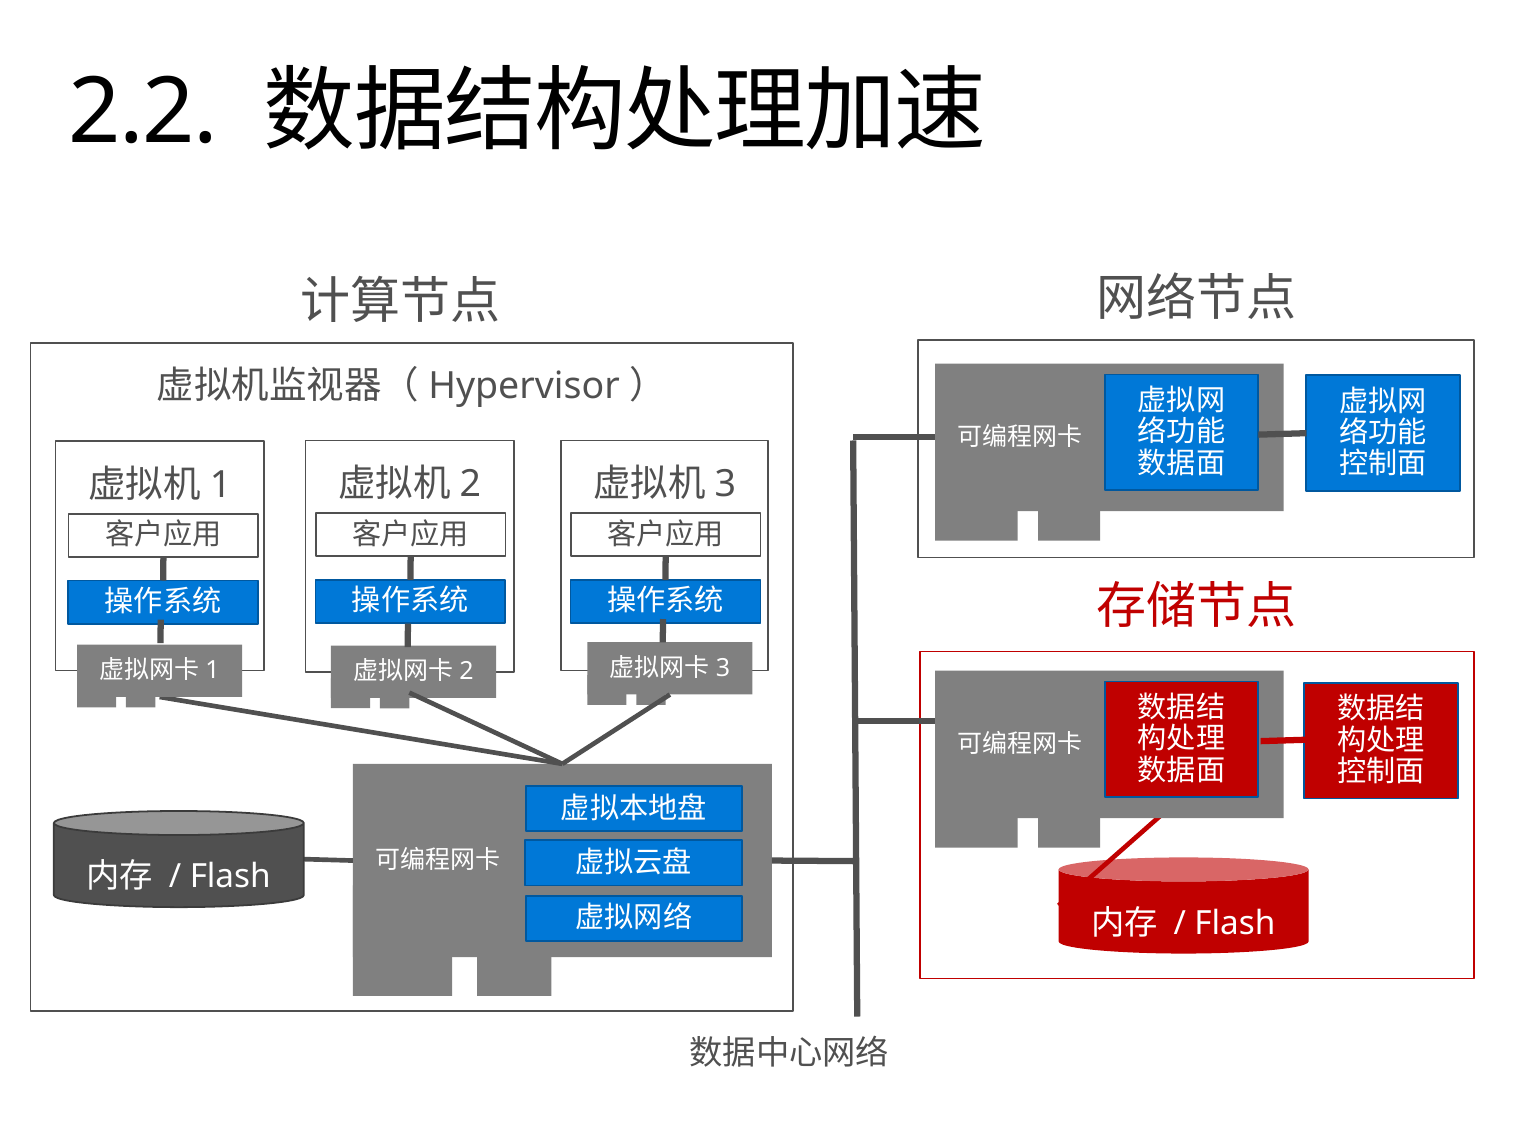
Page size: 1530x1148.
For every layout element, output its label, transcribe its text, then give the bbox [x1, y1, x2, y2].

text_box 操作系统 [570, 579, 761, 624]
text_box 客户应用 [68, 513, 259, 558]
text_box 操作系统 [67, 580, 259, 625]
text_box [917, 339, 1475, 558]
text_box 虚拟机3 [560, 440, 769, 671]
text_box 存储节点 [1066, 556, 1327, 658]
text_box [159, 696, 409, 765]
text_box 客户应用 [315, 512, 506, 557]
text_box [409, 692, 563, 765]
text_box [587, 642, 753, 706]
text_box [76, 644, 243, 708]
text_box 计算节点 [270, 251, 531, 354]
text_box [852, 440, 858, 1017]
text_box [330, 645, 497, 709]
text_box 内存 / Flash [1058, 857, 1309, 954]
text_box 虚拟机监视器（Hypervisor） [30, 342, 794, 1012]
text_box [352, 763, 773, 997]
text_box 客户应用 [570, 512, 761, 557]
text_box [934, 670, 1284, 848]
text_box 操作系统 [315, 579, 506, 624]
text_box 虚拟网络功能控制面 [1305, 374, 1461, 492]
text_box 网络节点 [1066, 248, 1327, 351]
text_box 数据中心网络 [659, 1017, 920, 1090]
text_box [561, 694, 671, 765]
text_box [934, 363, 1284, 541]
text_box 数据结构处理控制面 [1303, 682, 1459, 799]
text_box 虚拟机1 [55, 440, 265, 671]
text_box 内存 / Flash [52, 810, 305, 909]
text_box [919, 651, 1475, 979]
text_box 虚拟机2 [305, 440, 515, 673]
title 2.2. 数据结构处理加速 [45, 48, 1485, 199]
